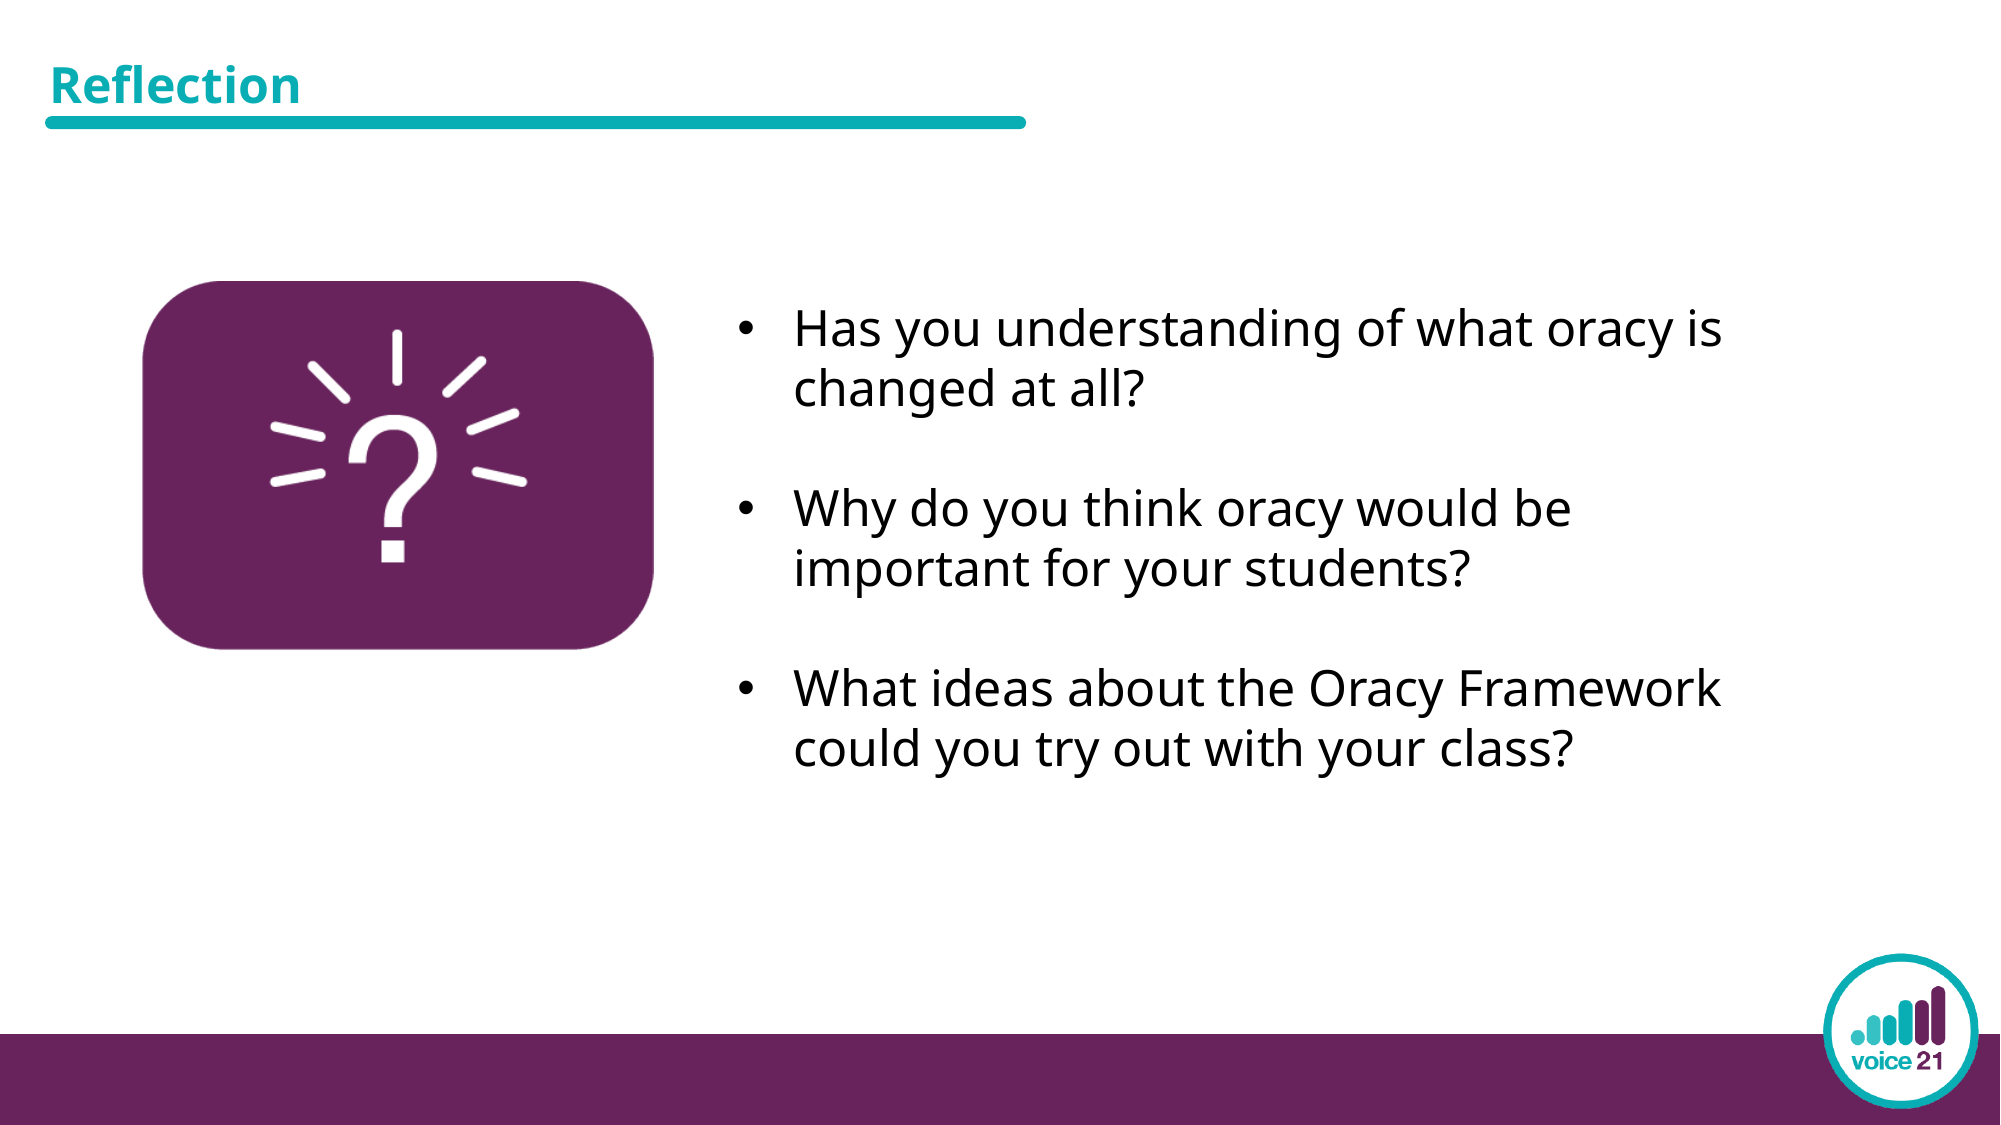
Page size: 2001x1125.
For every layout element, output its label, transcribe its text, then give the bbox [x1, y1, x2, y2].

picture [141, 281, 655, 660]
text_box Has you understanding of what oracy is changed at all? Why do you think oracy would be important for your students? What ideas about the Oracy Framework could you try out with your class? [705, 281, 1824, 575]
text_box [45, 116, 1027, 130]
picture [1823, 953, 1979, 1109]
text_box Reflection [29, 33, 1555, 104]
text_box [0, 1034, 2000, 1125]
